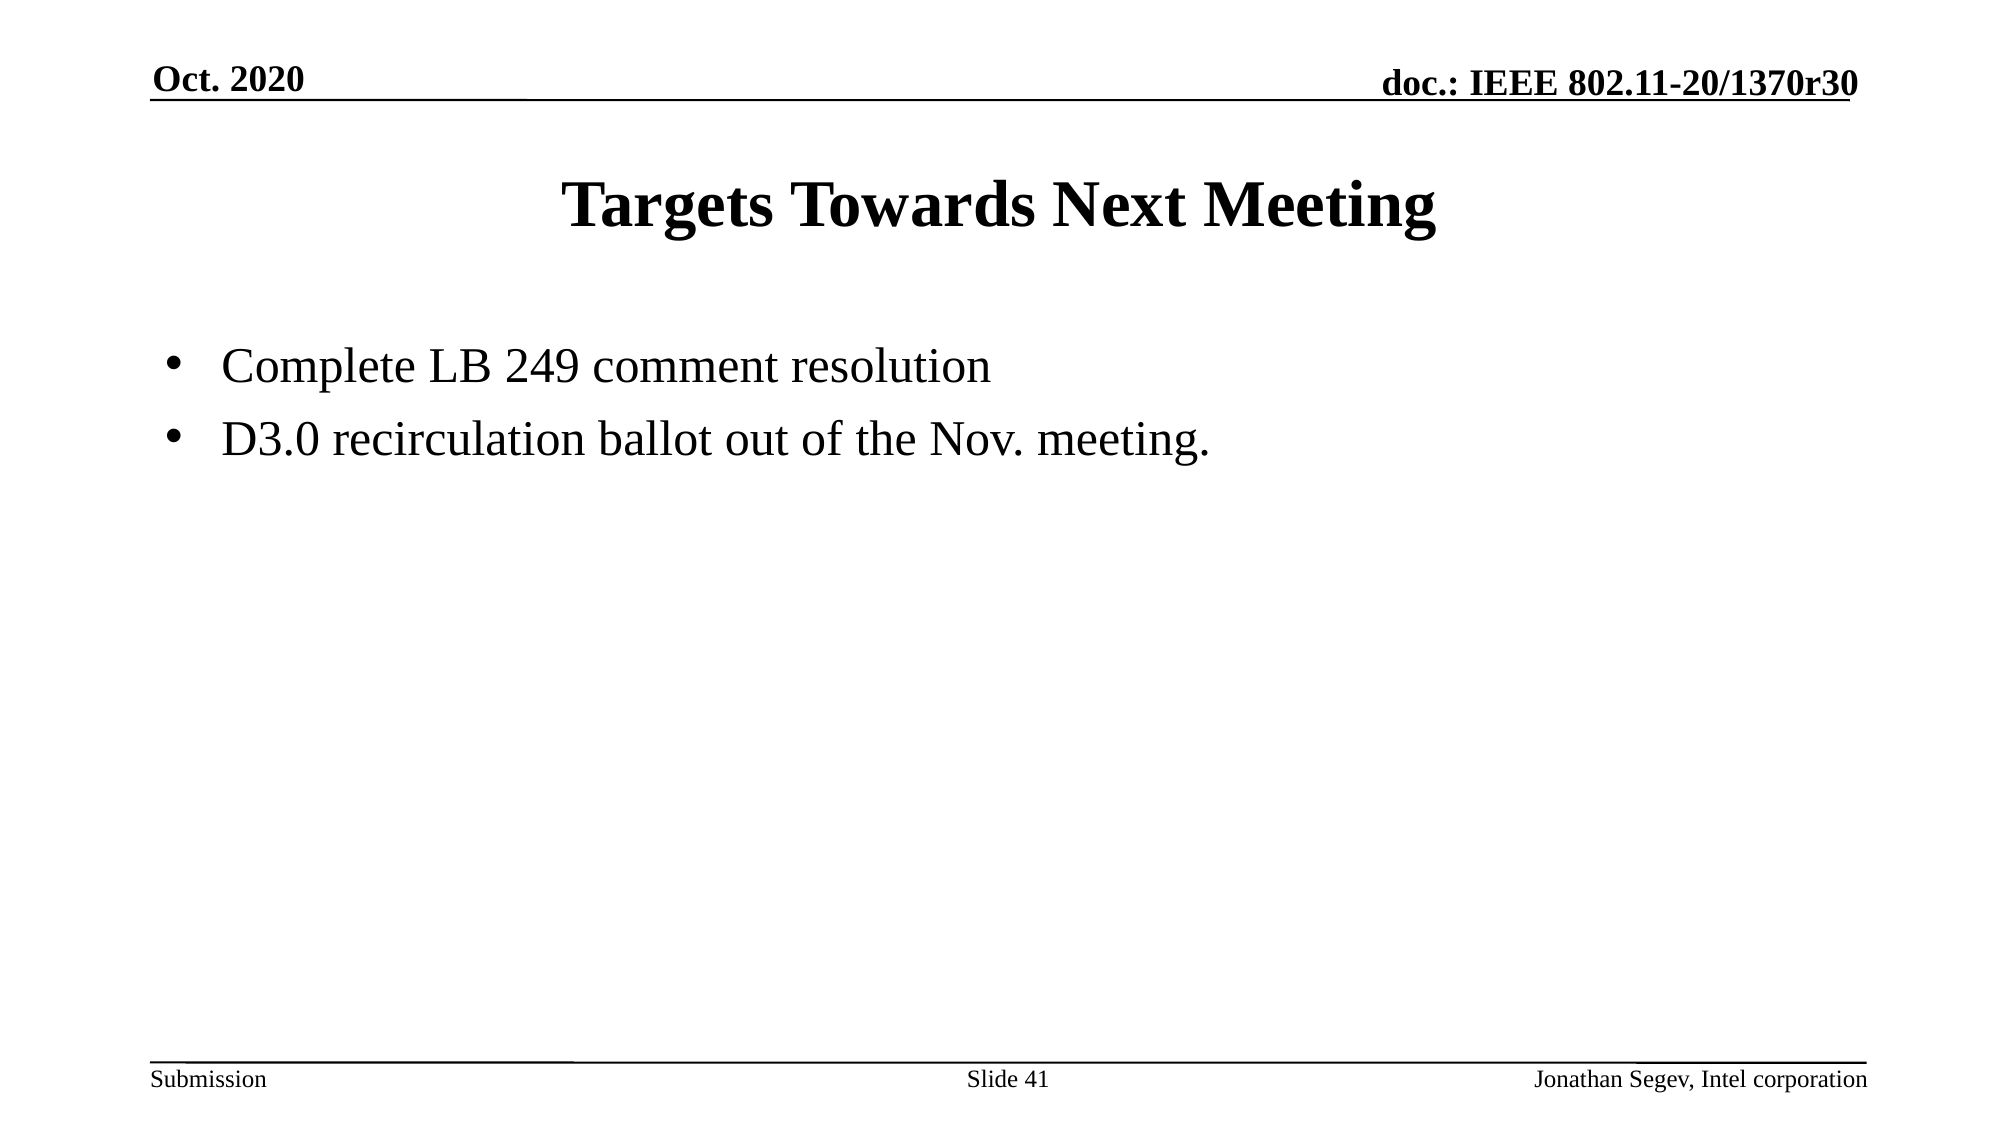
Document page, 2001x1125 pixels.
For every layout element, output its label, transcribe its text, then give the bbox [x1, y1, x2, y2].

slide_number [152, 54, 563, 100]
slide_number Slide 41 [950, 1061, 1067, 1123]
footer Jonathan Segev, Intel corporation [1171, 1061, 1869, 1093]
list Complete LB 249 comment resolution D3.0 recirculation ballot out of the Nov. meeting. [149, 324, 1850, 1000]
title Targets Towards Next Meeting [149, 112, 1850, 288]
